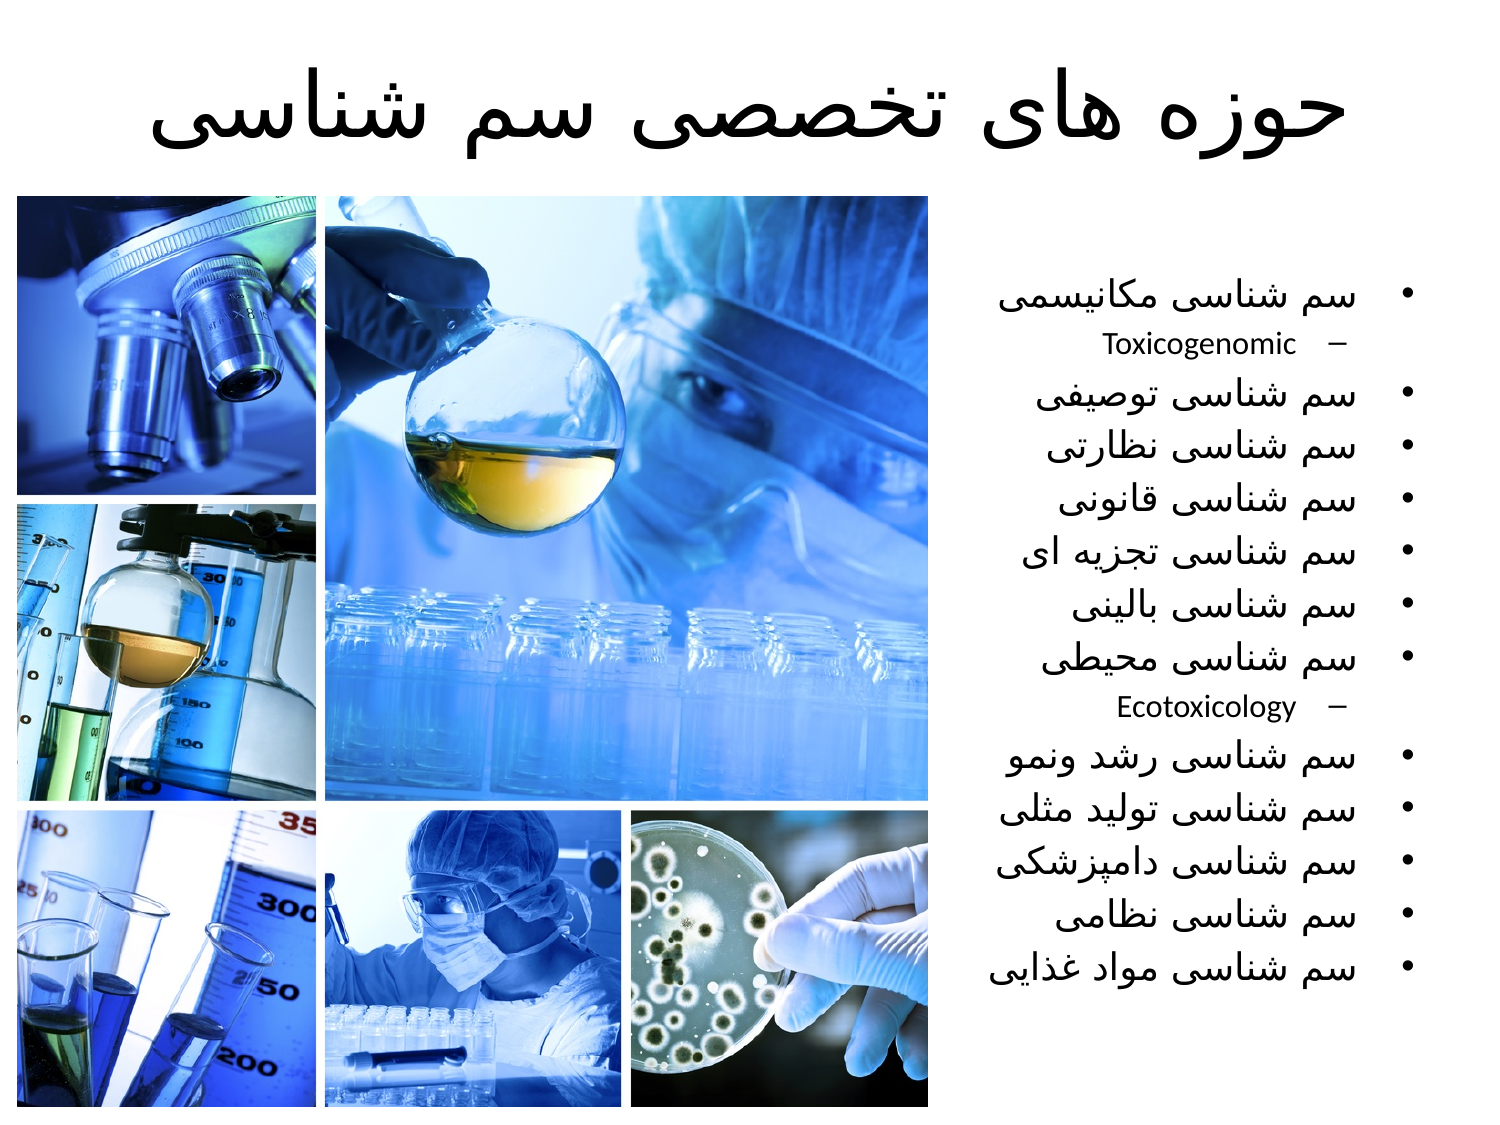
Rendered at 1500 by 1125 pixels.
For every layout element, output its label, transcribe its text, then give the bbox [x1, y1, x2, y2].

list سم شناسی مکانیسمی Toxicogenomic سم شناسی توصیفی سم شناسی نظارتی سم شناسی قانونی سم شناسی تجزیه ای سم شناسی بالینی سم شناسی محیطی Ecotoxicology سم شناسی رشد ونمو سم شناسی تولید مثلی سم شناسی دامپزشکی سم شناسی نظامی سم شناسی مواد غذایی [933, 262, 1425, 1005]
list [17, 195, 929, 1107]
title حوزه های تخصصی سم شناسی [75, 7, 1425, 195]
